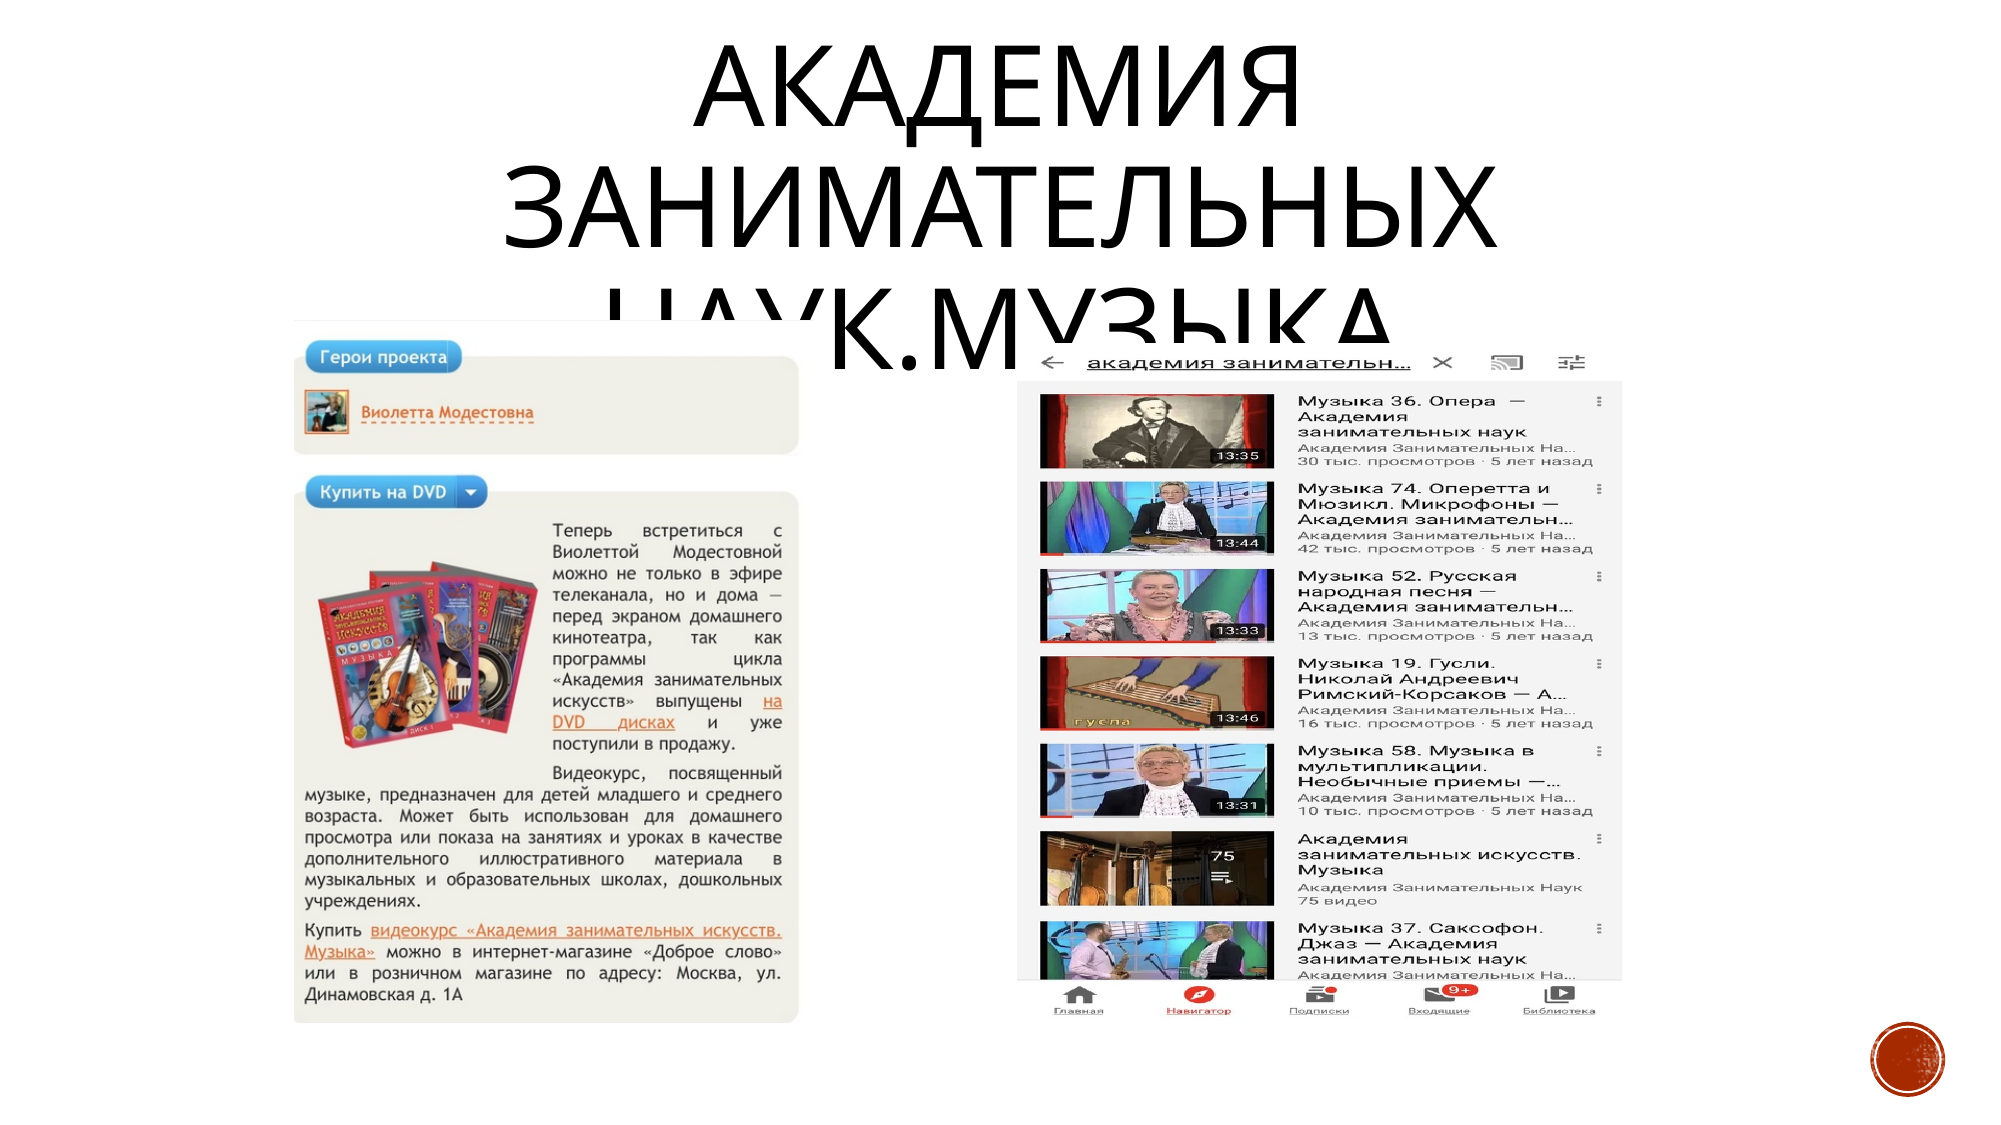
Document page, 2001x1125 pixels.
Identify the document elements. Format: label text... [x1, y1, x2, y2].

picture [294, 320, 814, 1023]
title Академия занимательных наук.музыка [175, 79, 1826, 344]
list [1020, 346, 1620, 1020]
